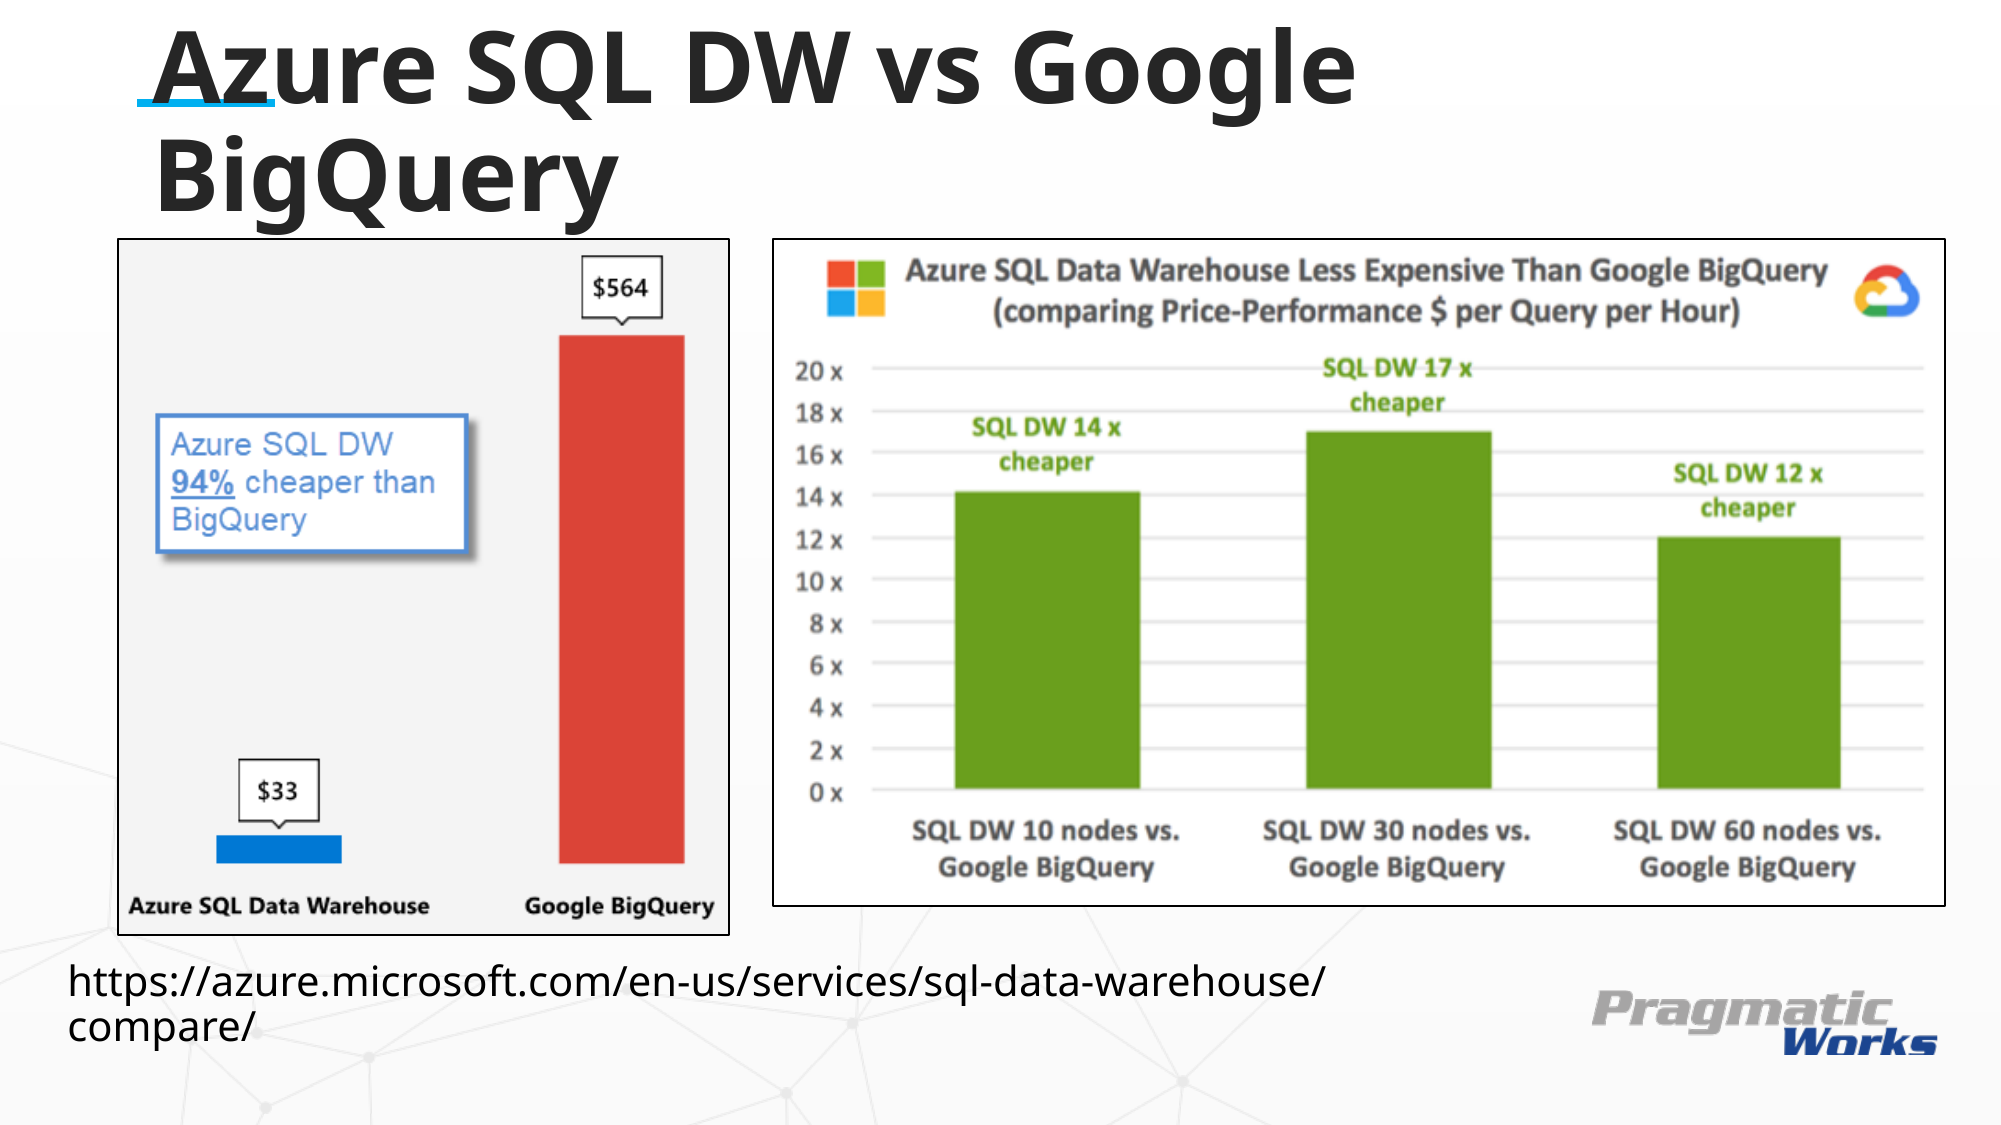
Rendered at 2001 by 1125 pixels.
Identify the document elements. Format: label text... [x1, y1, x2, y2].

picture [118, 240, 729, 934]
list https://azure.microsoft.com/en-us/services/sql-data-warehouse/compare/ [52, 953, 1419, 1053]
title Azure SQL DW vs Google BigQuery [137, 103, 1863, 241]
picture [774, 240, 1944, 905]
